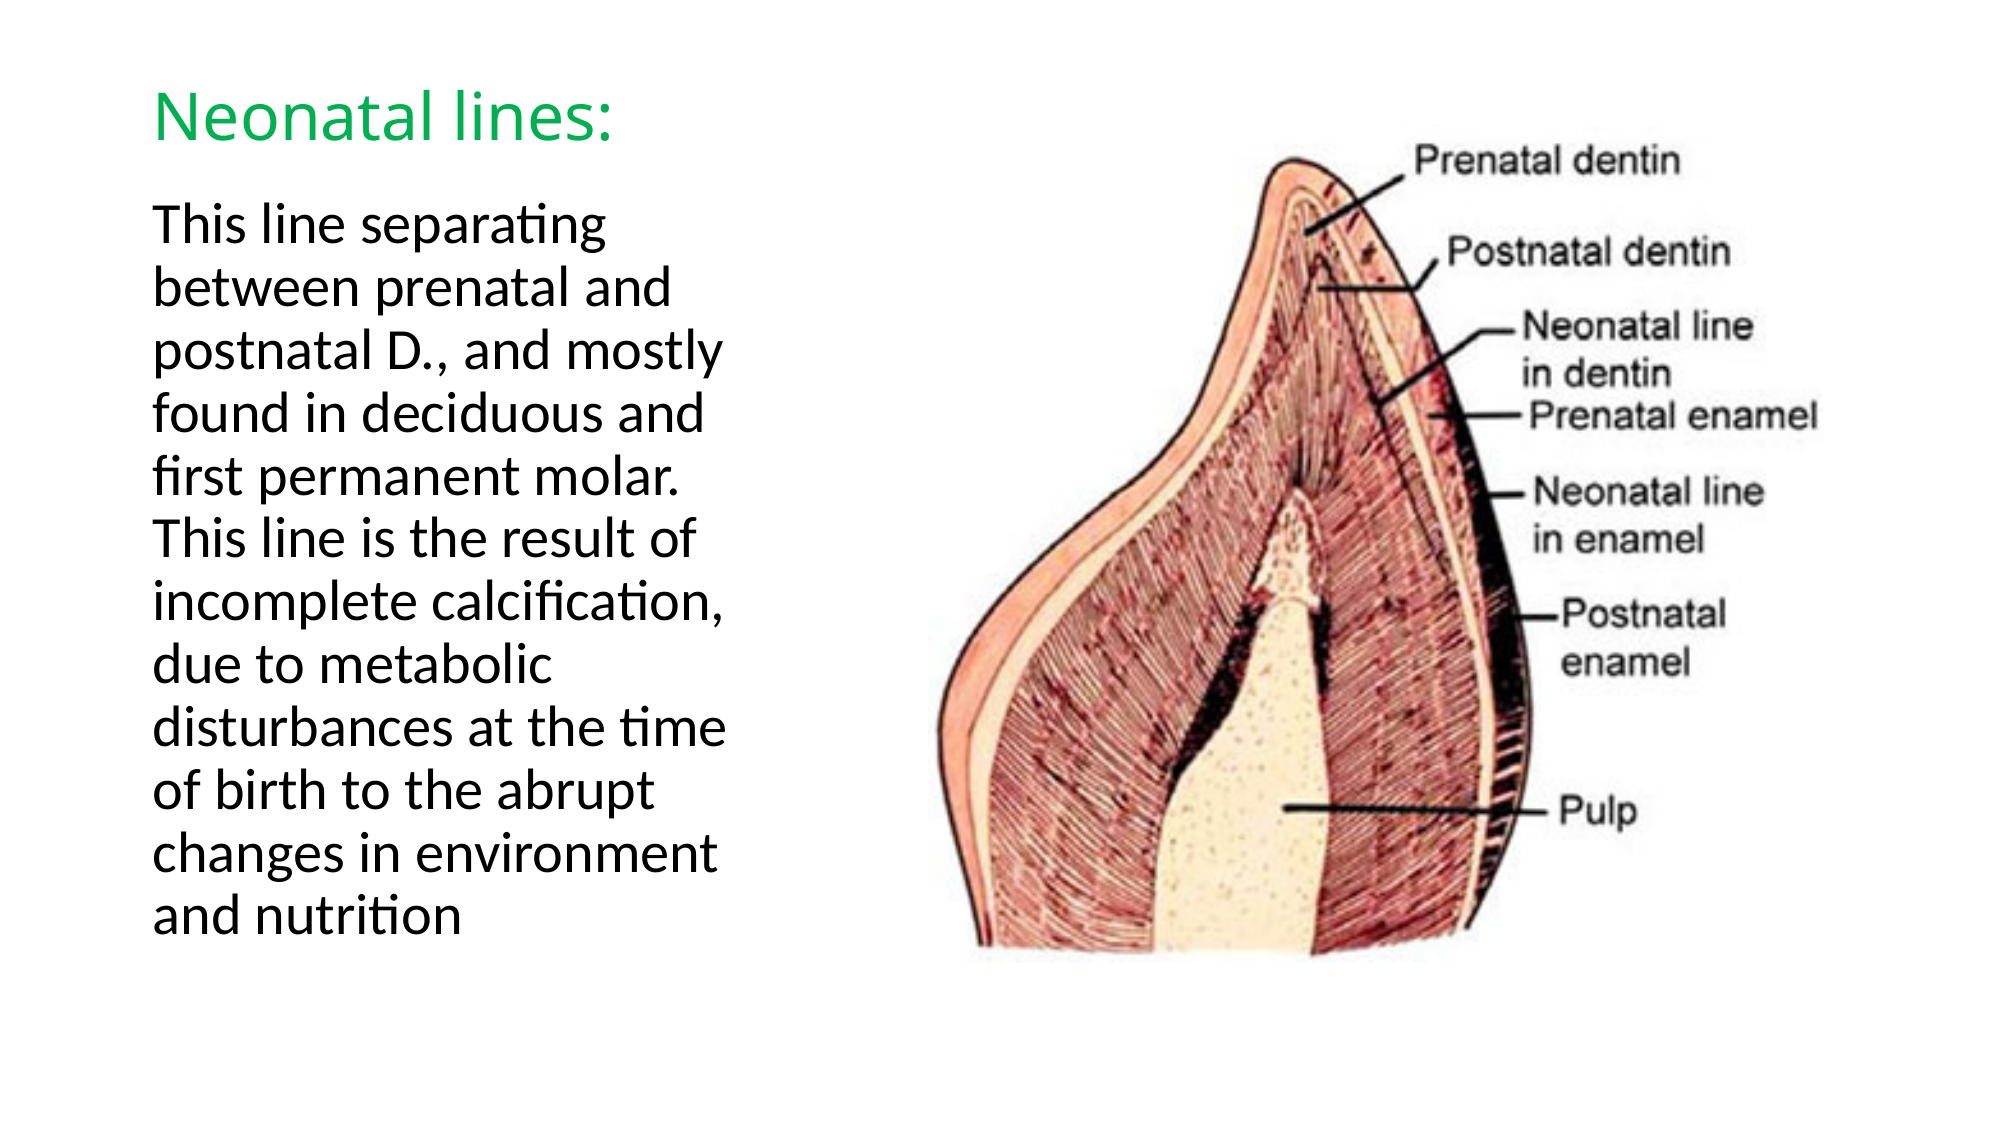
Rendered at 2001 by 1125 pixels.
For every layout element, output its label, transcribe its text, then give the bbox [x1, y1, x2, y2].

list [928, 124, 1823, 963]
list This line separating between prenatal and postnatal D., and mostly found in deciduous and first permanent molar. This line is the result of incomplete calcification, due to metabolic disturbances at the time of birth to the abrupt changes in environment and nutrition [137, 185, 783, 963]
title Neonatal lines: [137, 75, 783, 162]
